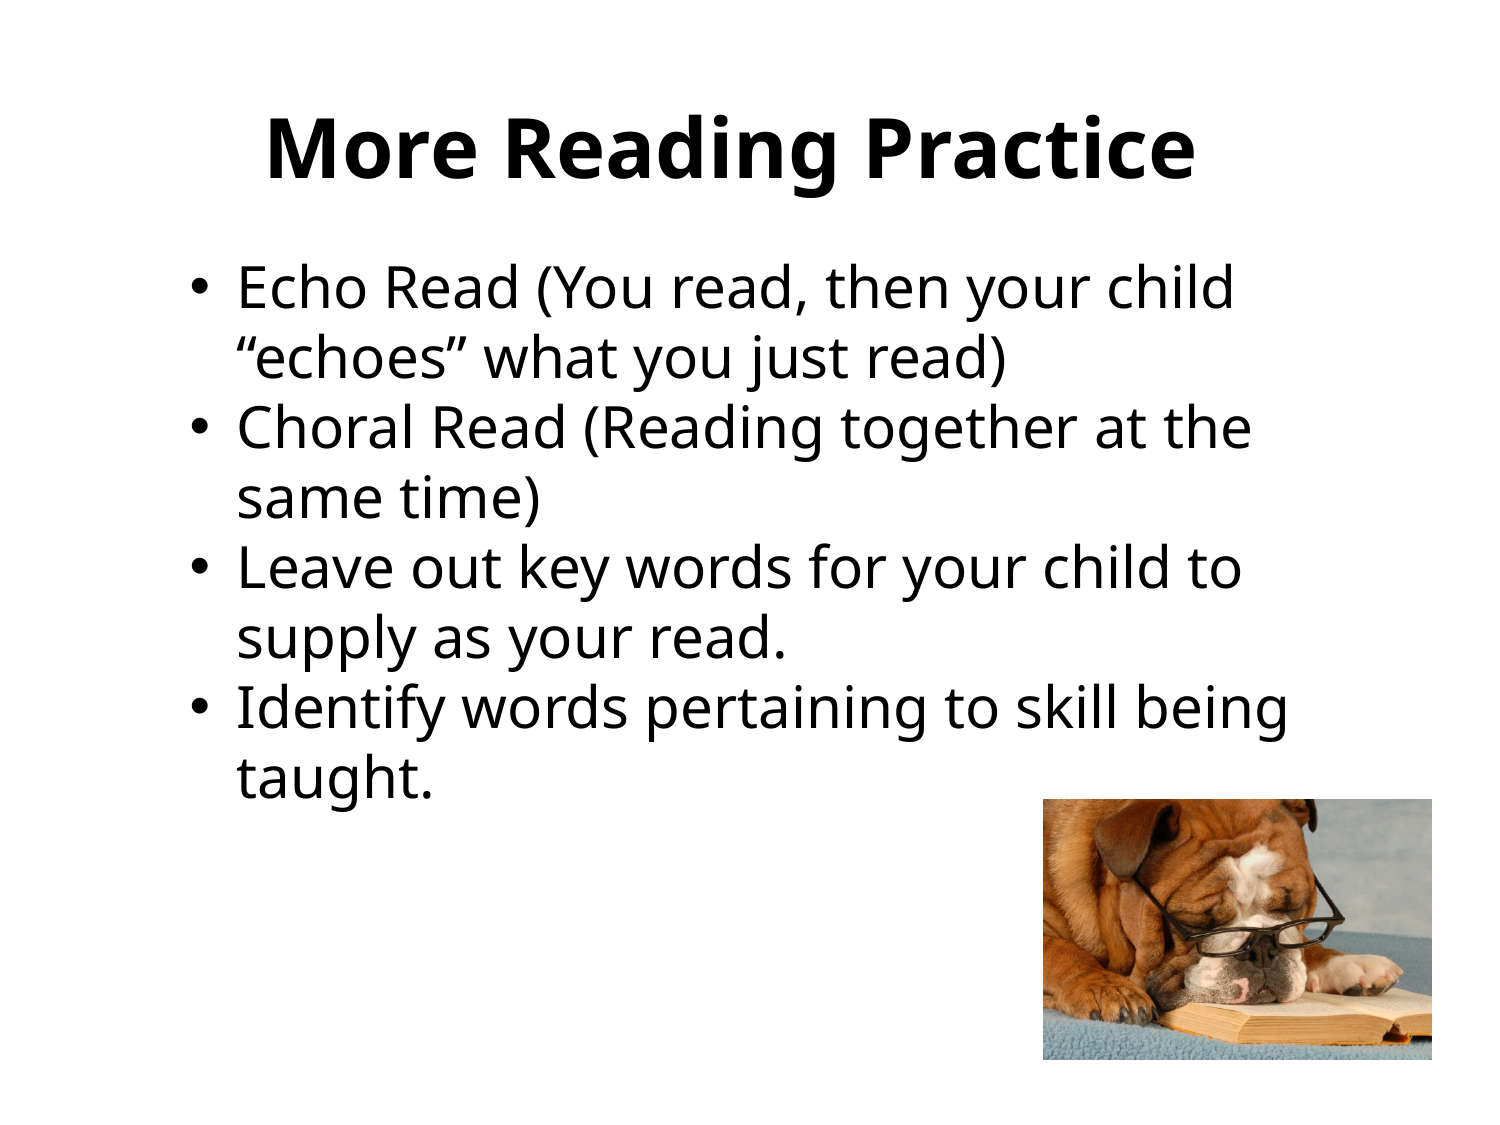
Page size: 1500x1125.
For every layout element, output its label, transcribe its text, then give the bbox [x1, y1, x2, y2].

text_box More Reading Practice [199, 87, 1263, 173]
picture [1043, 799, 1432, 1060]
text_box Echo Read (You read, then your child “echoes” what you just read) Choral Read (Reading together at the same time) Leave out key words for your child to supply as your read. Identify words pertaining to skill being taught. [174, 173, 1363, 818]
